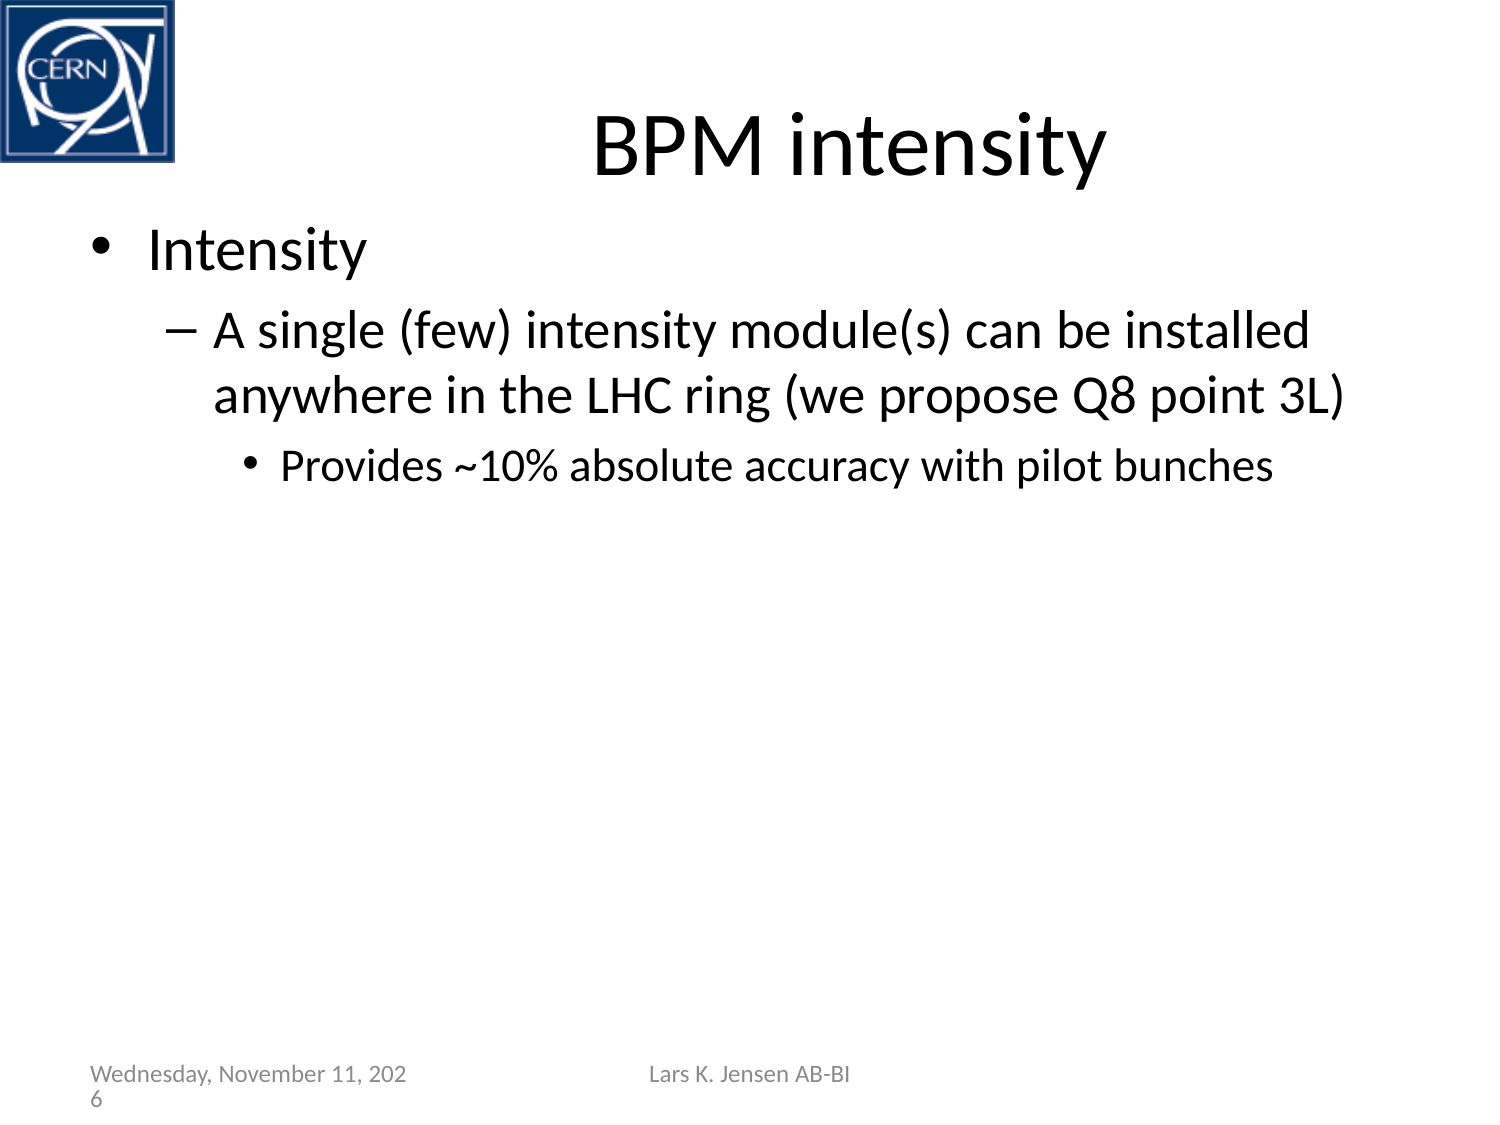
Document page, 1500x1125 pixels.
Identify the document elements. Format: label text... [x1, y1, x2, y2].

title BPM intensity [275, 45, 1425, 200]
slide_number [75, 1042, 425, 1103]
footer Lars K. Jensen AB-BI [512, 1042, 988, 1103]
picture [0, 0, 175, 163]
list Intensity A single (few) intensity module(s) can be installed anywhere in the LHC ring (we propose Q8 point 3L) Provides ~10% absolute accuracy with pilot bunches [75, 200, 1425, 550]
